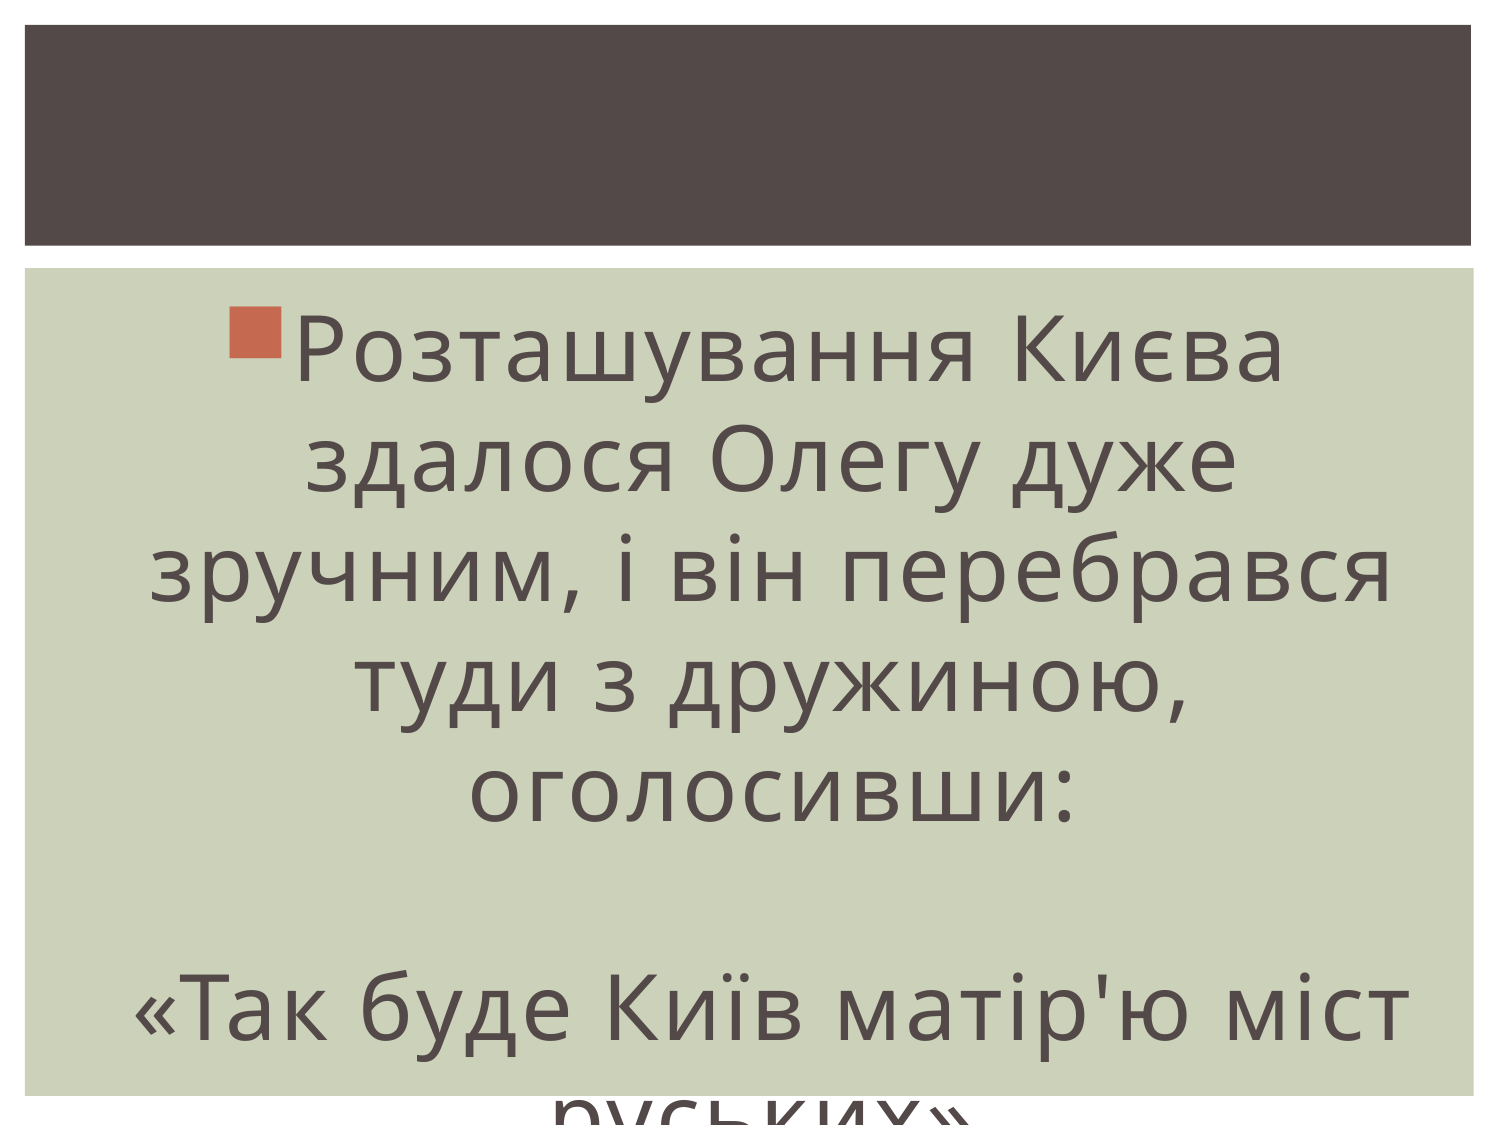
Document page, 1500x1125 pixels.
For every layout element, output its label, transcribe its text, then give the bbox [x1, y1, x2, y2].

list Розташування Києва здалося Олегу дуже зручним, і він перебрався туди з дружиною, оголосивши: «Так буде Київ матір'ю міст руських». [62, 281, 1442, 1005]
